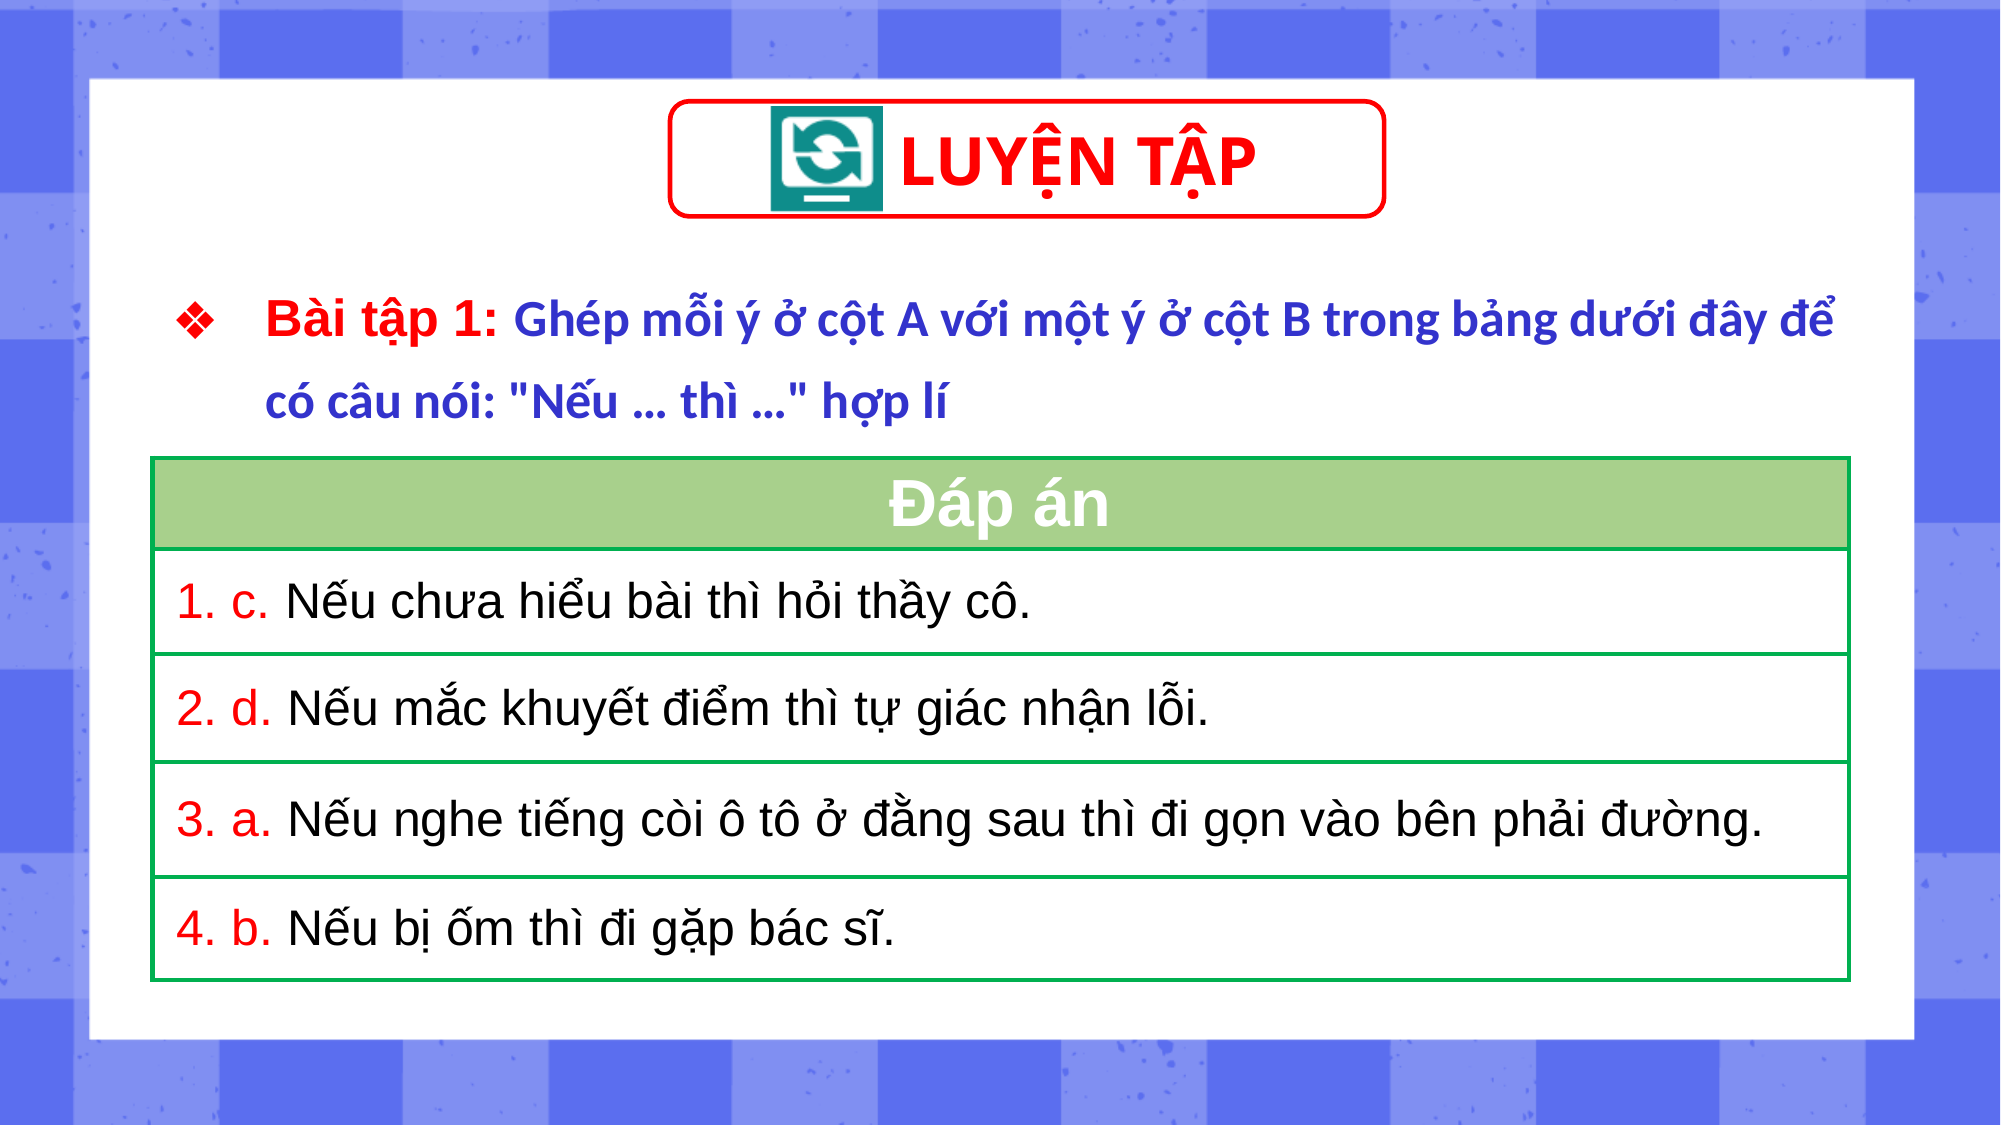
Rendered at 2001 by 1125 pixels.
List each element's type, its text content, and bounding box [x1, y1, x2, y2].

table_cell 2. d. Nếu mắc khuyết điểm thì tự giác nhận lỗi. [155, 656, 1847, 760]
table_cell 1. c. Nếu chưa hiểu bài thì hỏi thầy cô. [155, 551, 1847, 652]
table_cell 4. b. Nếu bị ốm thì đi gặp bác sĩ. [155, 879, 1847, 978]
picture [0, 0, 2001, 1125]
text_box LUYỆN TẬP [669, 101, 1385, 217]
text_box Bài tập 1: Ghép mỗi ý ở cột A với một ý ở cột B trong bảng dưới đây để có câu nói: "Nếu … thì …" hợp lí [156, 258, 1852, 436]
table_cell 3. a. Nếu nghe tiếng còi ô tô ở đằng sau thì đi gọn vào bên phải đường. [155, 764, 1847, 875]
table_header Đáp án [155, 460, 1847, 547]
